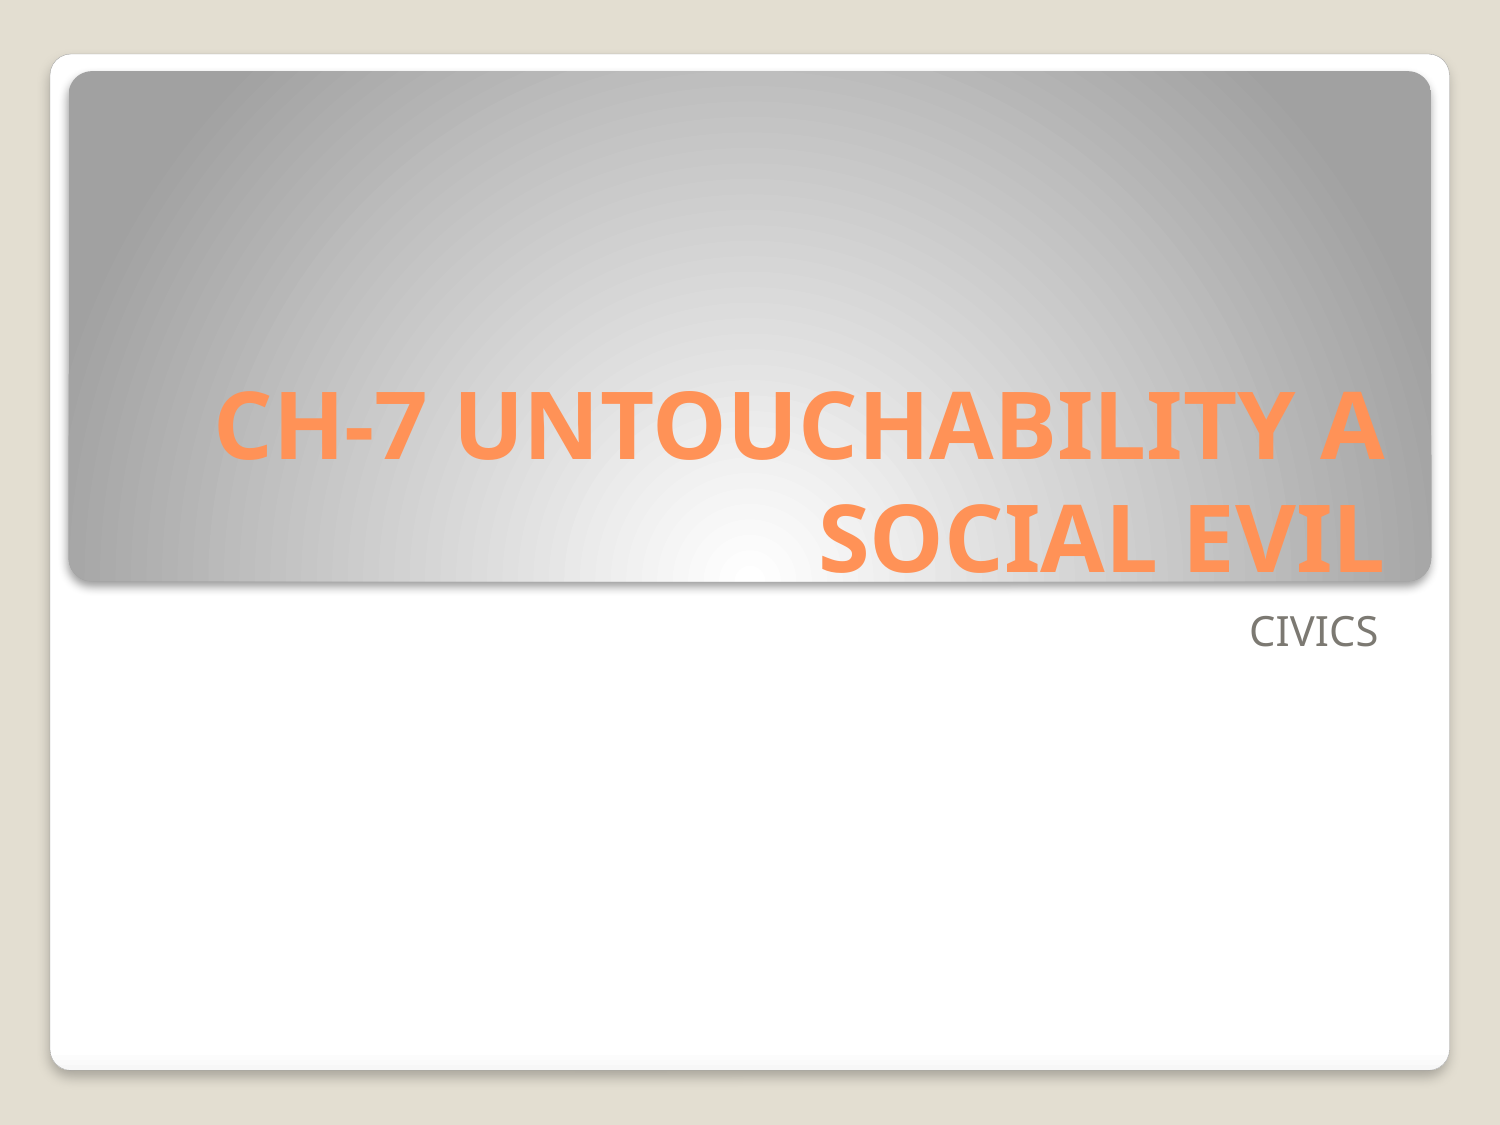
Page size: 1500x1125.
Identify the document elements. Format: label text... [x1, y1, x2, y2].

title CH-7 UNTOUCHABILITY A SOCIAL EVIL [118, 298, 1394, 599]
subtitle CIVICS [118, 604, 1394, 755]
